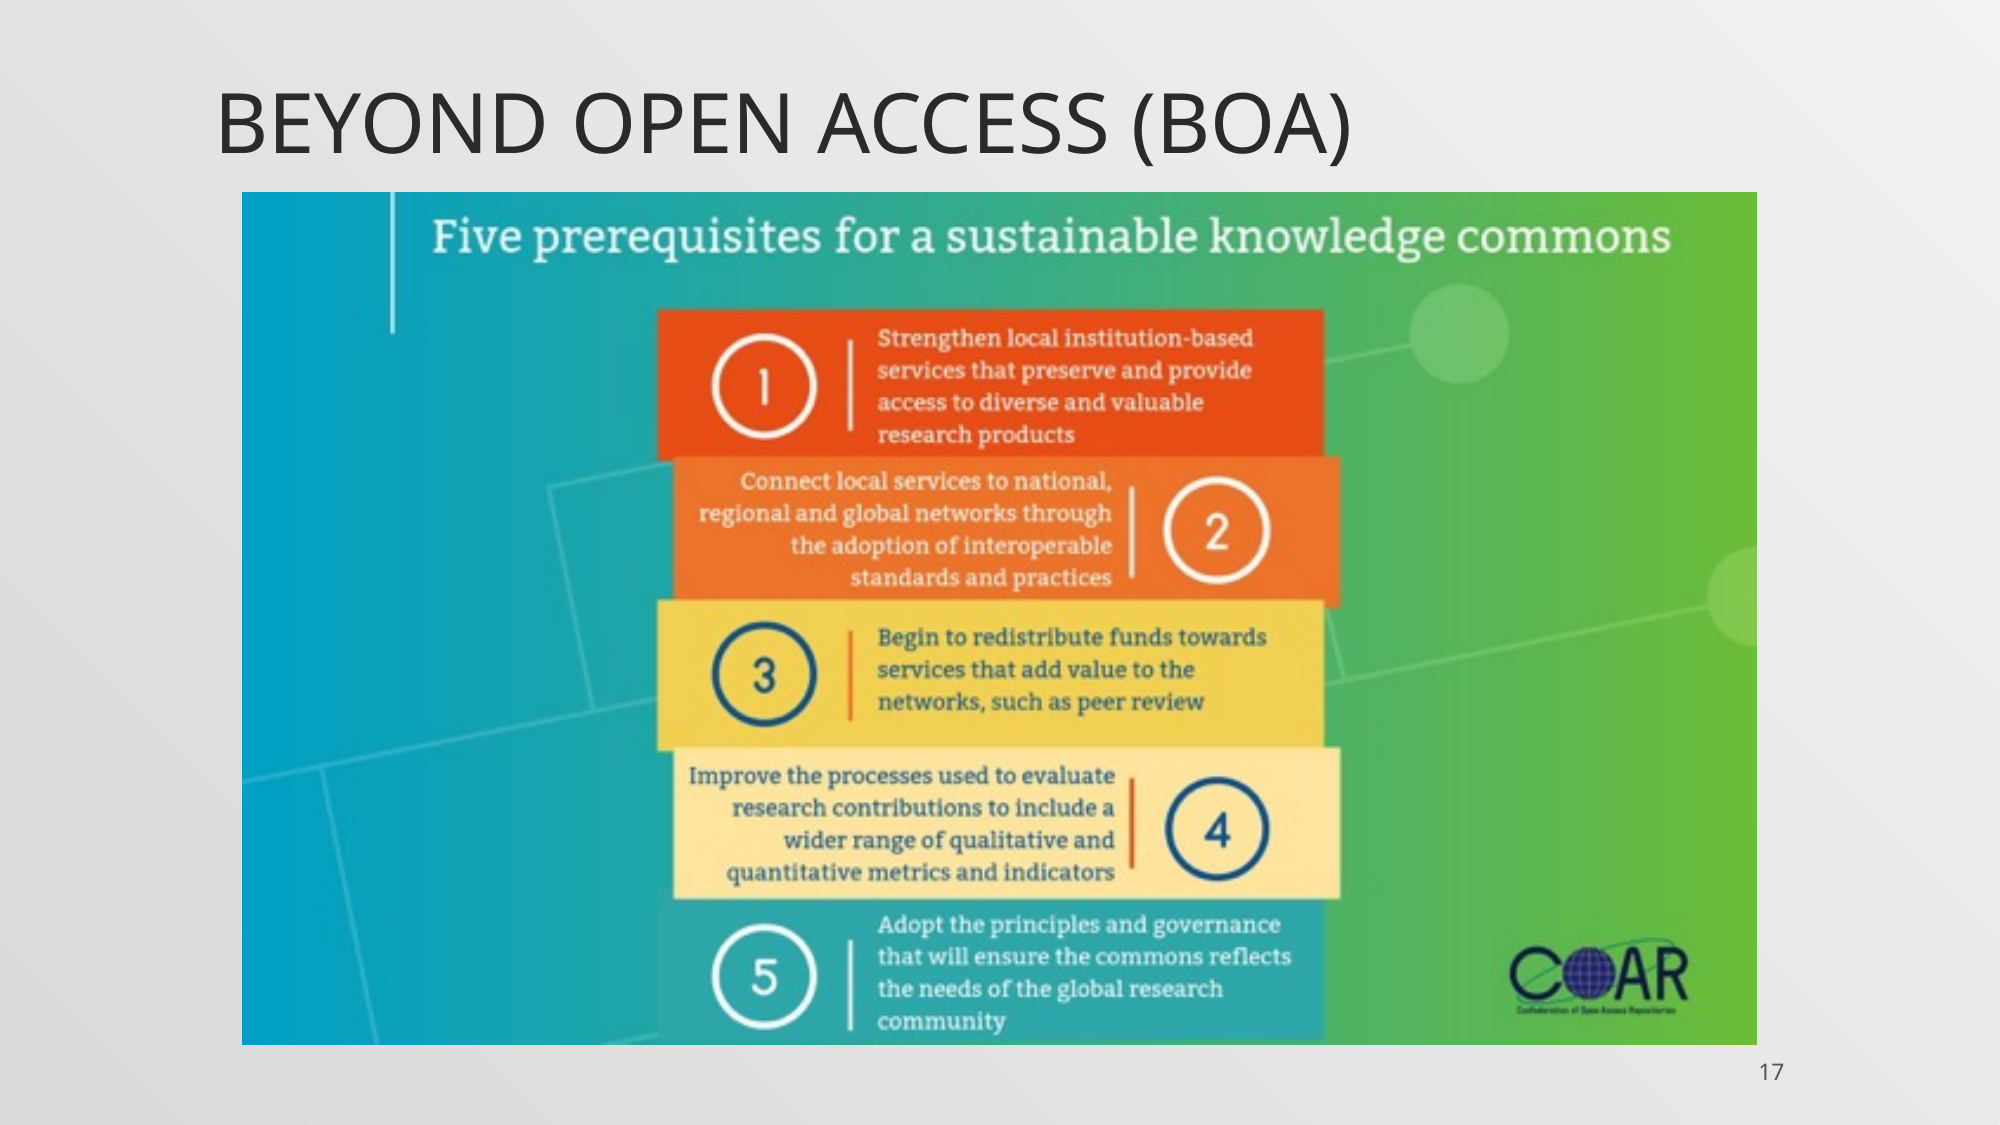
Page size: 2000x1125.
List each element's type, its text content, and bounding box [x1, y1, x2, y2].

title BEYOND OPEN ACCESS (BOA) [199, 16, 1800, 180]
picture [242, 192, 1757, 1045]
slide_number 17 [1612, 1057, 1800, 1088]
